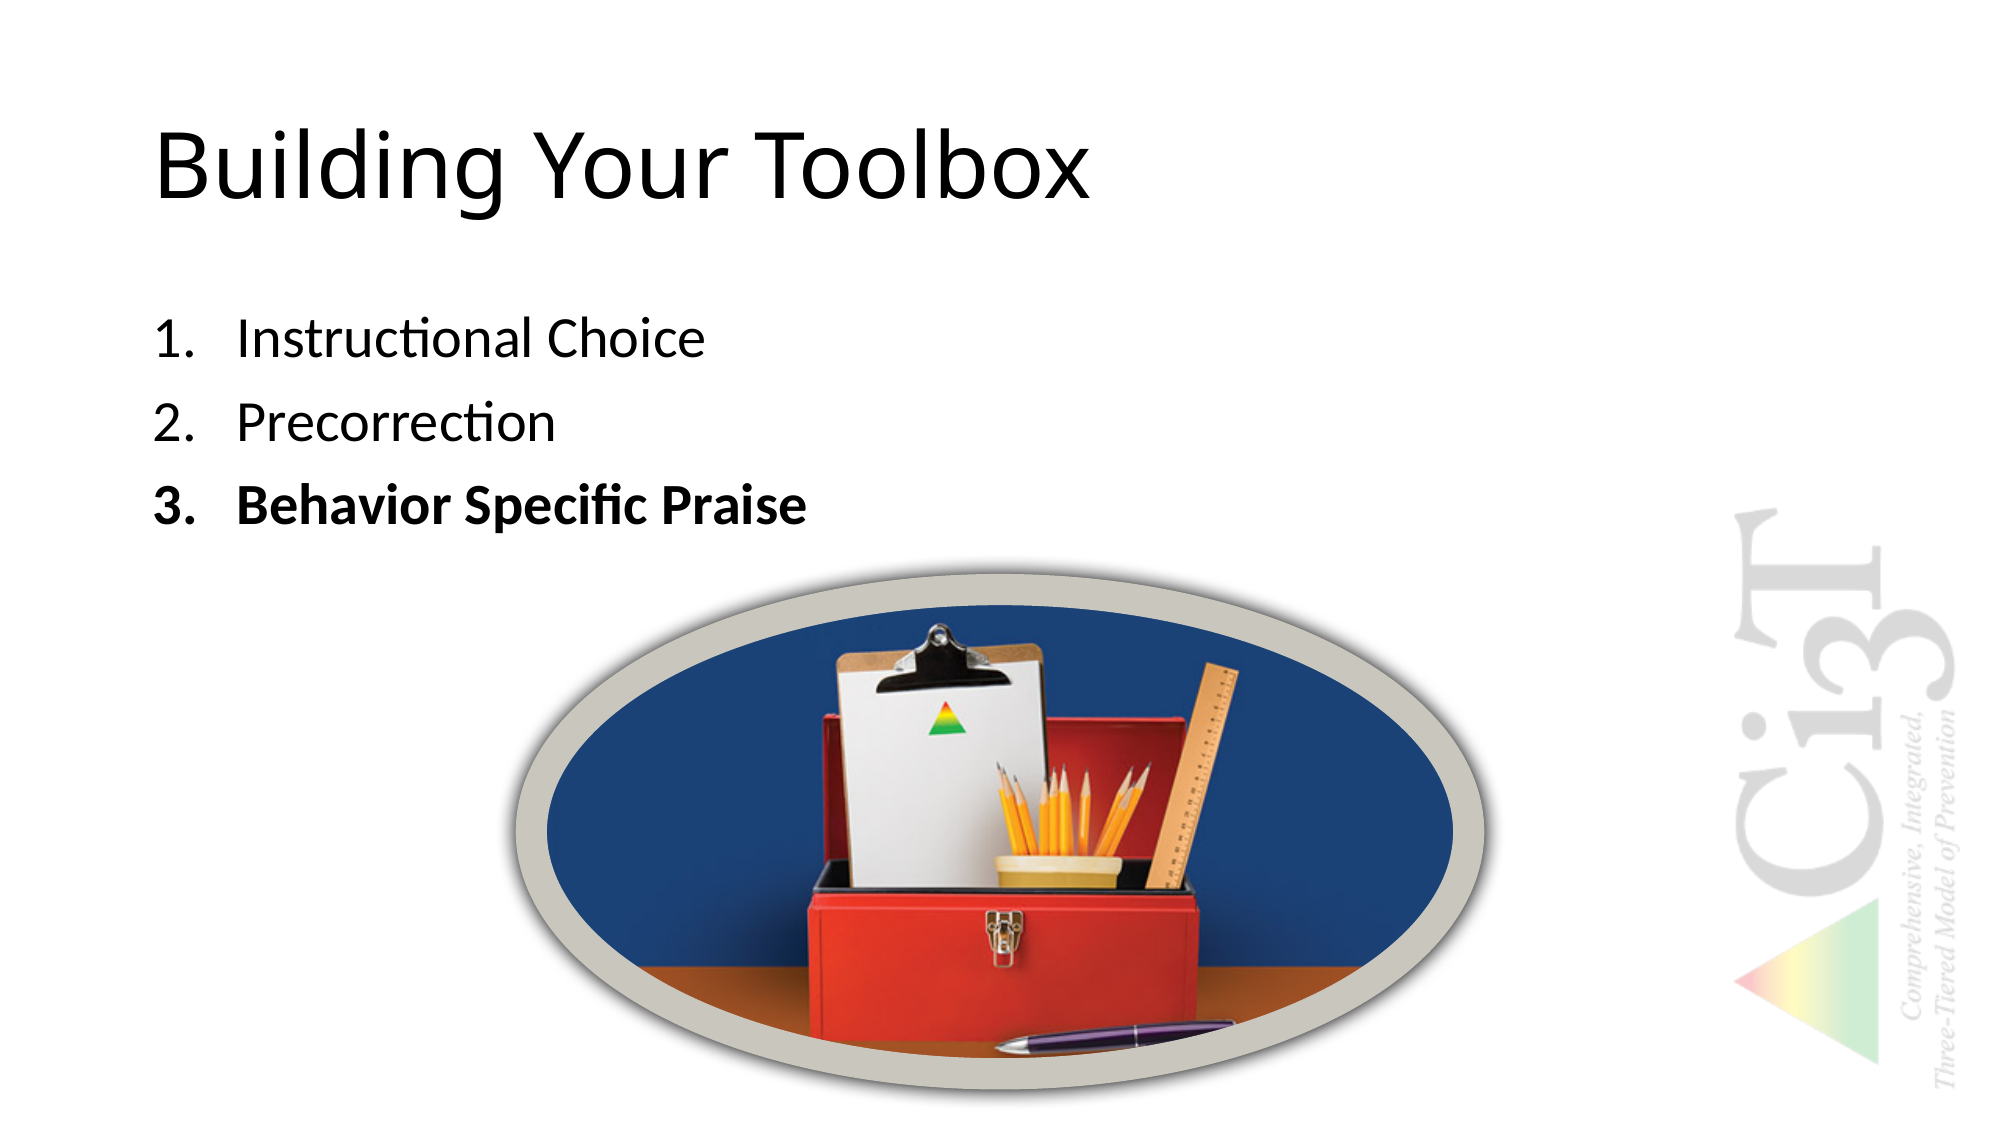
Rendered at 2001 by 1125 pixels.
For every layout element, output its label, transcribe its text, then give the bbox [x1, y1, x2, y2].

picture [531, 589, 1469, 1074]
title Building Your Toolbox [137, 59, 1863, 278]
list Instructional Choice Precorrection Behavior Specific Praise [137, 299, 1863, 1014]
